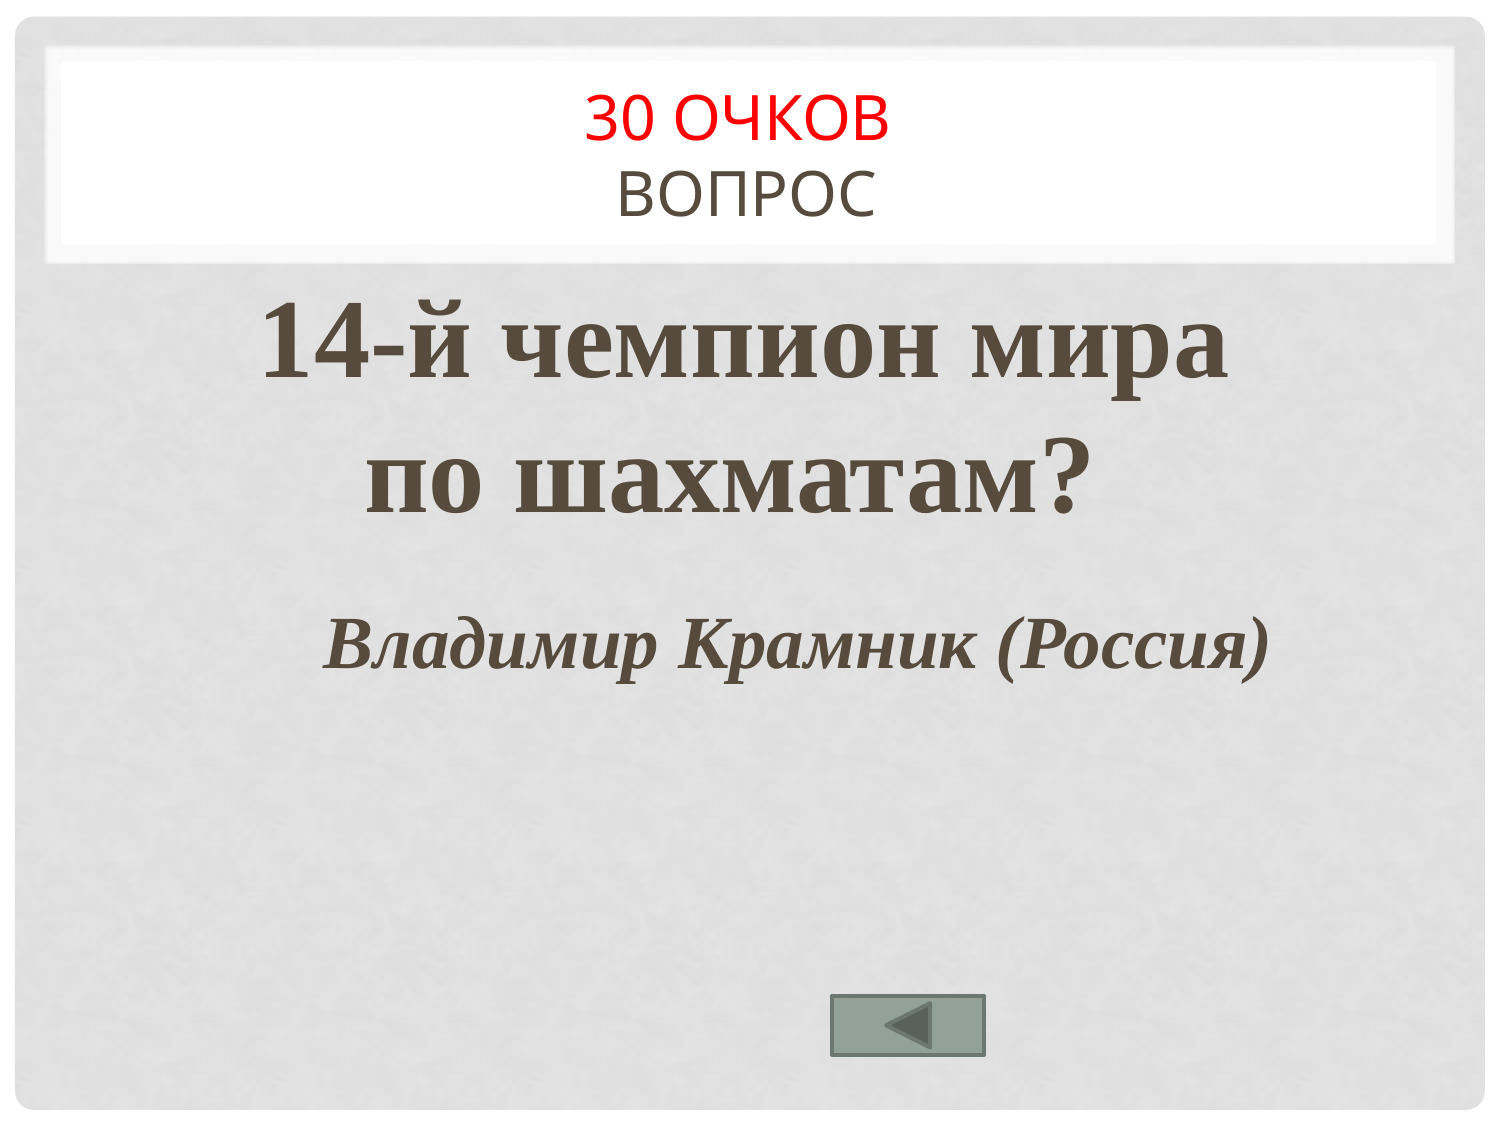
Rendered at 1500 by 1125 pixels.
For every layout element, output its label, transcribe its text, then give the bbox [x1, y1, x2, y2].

text_box 14-й чемпион мира по шахматам? [199, 257, 1289, 543]
text_box [830, 994, 986, 1057]
text_box Владимир Крамник (Россия) [309, 585, 1289, 691]
title 30 очков Вопрос [550, 46, 943, 260]
